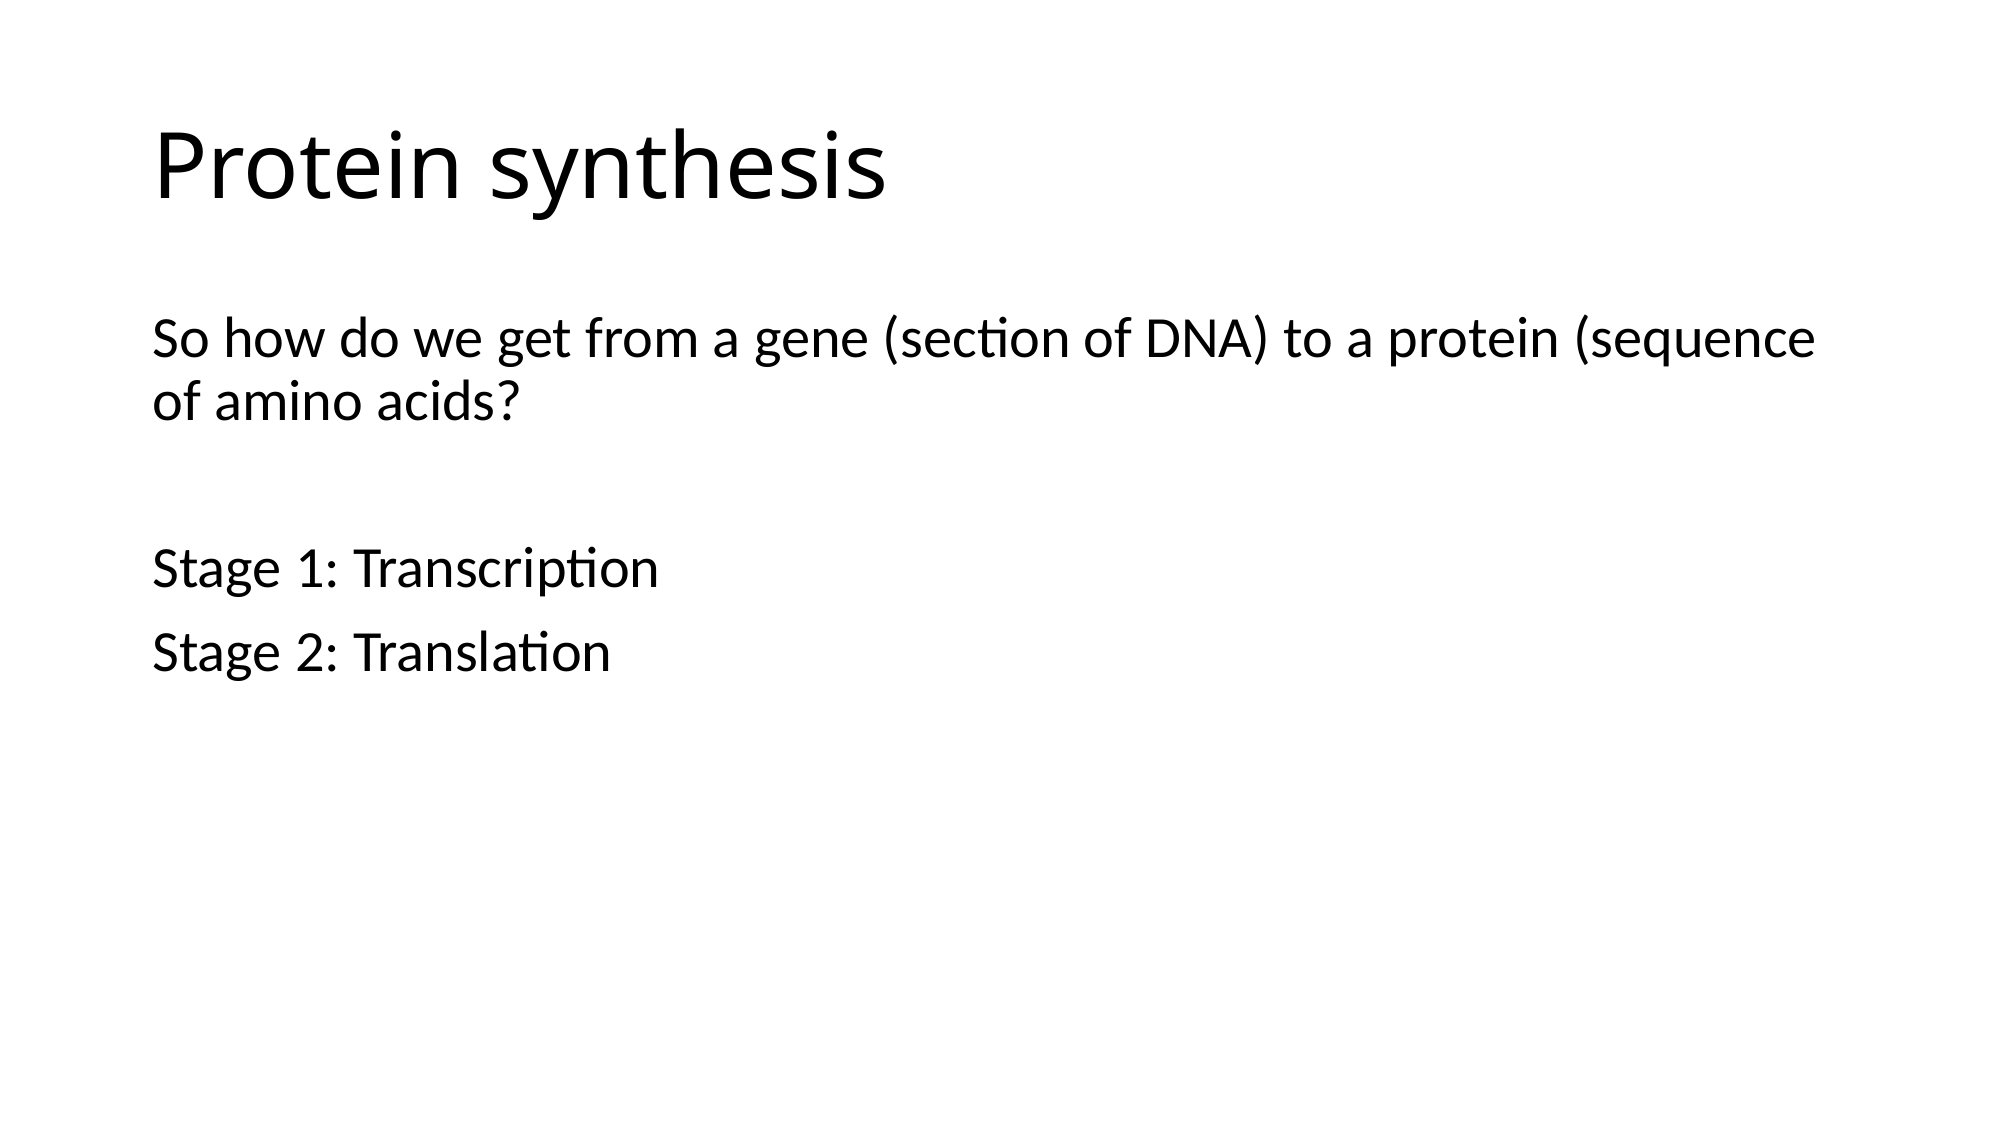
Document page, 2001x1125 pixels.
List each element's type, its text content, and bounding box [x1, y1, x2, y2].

list So how do we get from a gene (section of DNA) to a protein (sequence of amino acids? Stage 1: Transcription Stage 2: Translation [137, 299, 1863, 1014]
title Protein synthesis [137, 59, 1863, 278]
